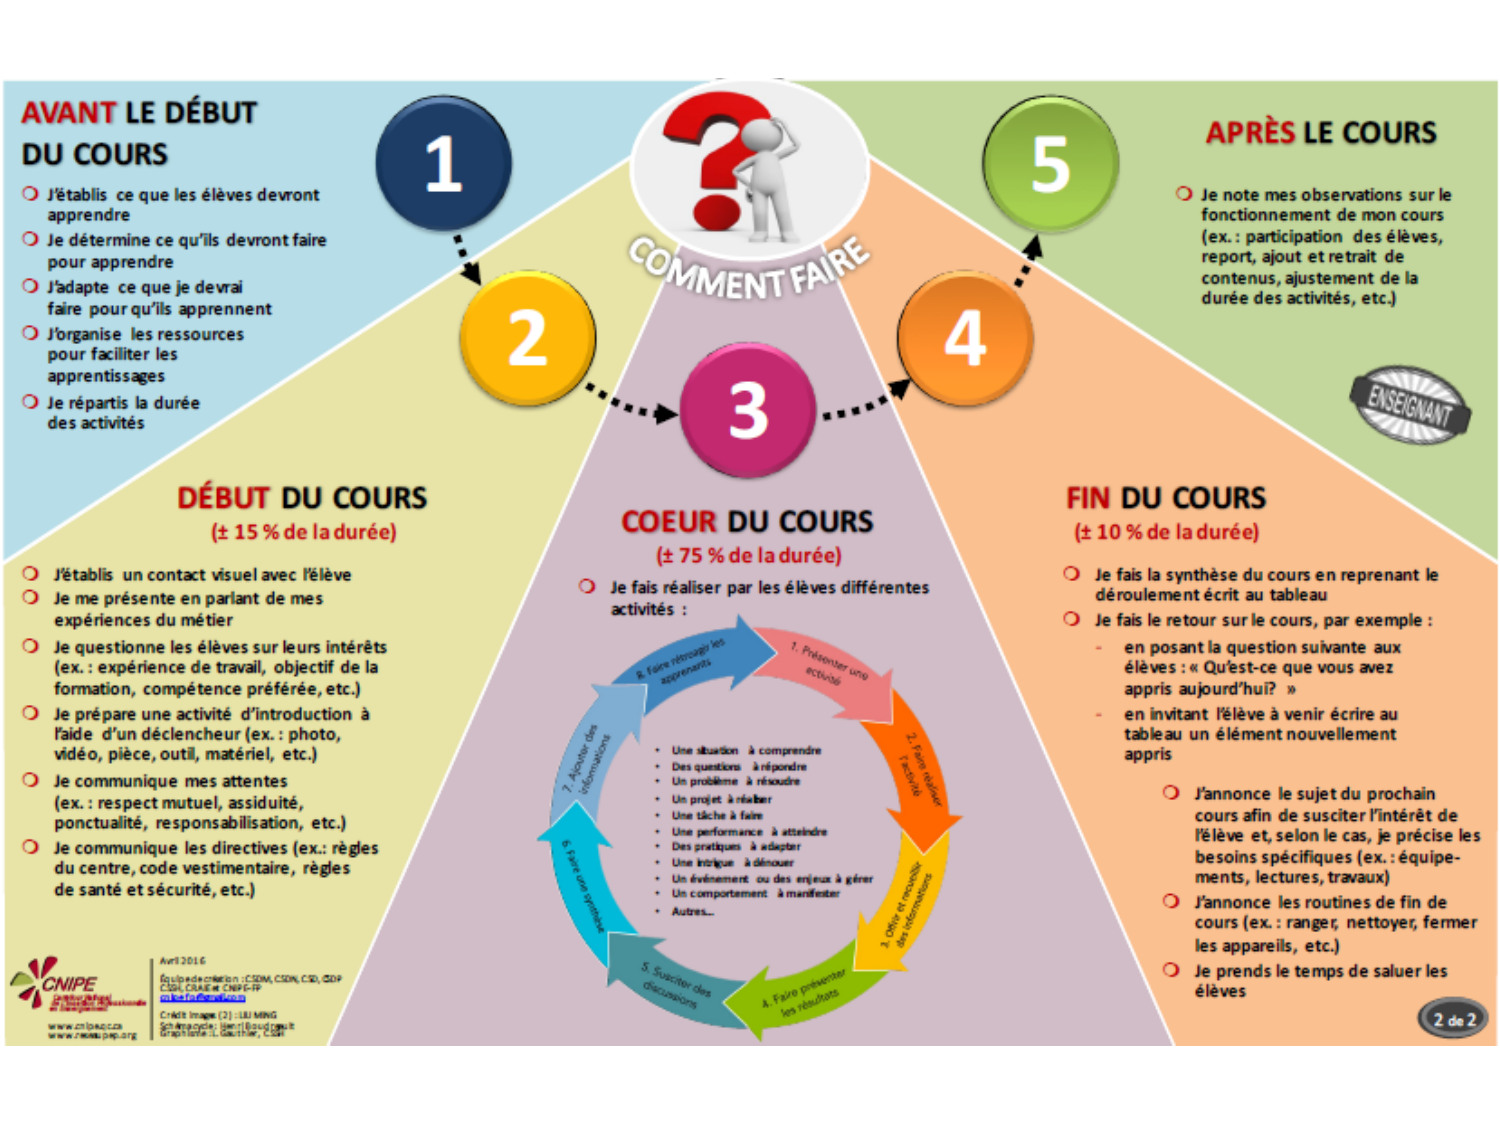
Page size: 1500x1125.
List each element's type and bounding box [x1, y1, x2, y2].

picture [0, 77, 1500, 1047]
